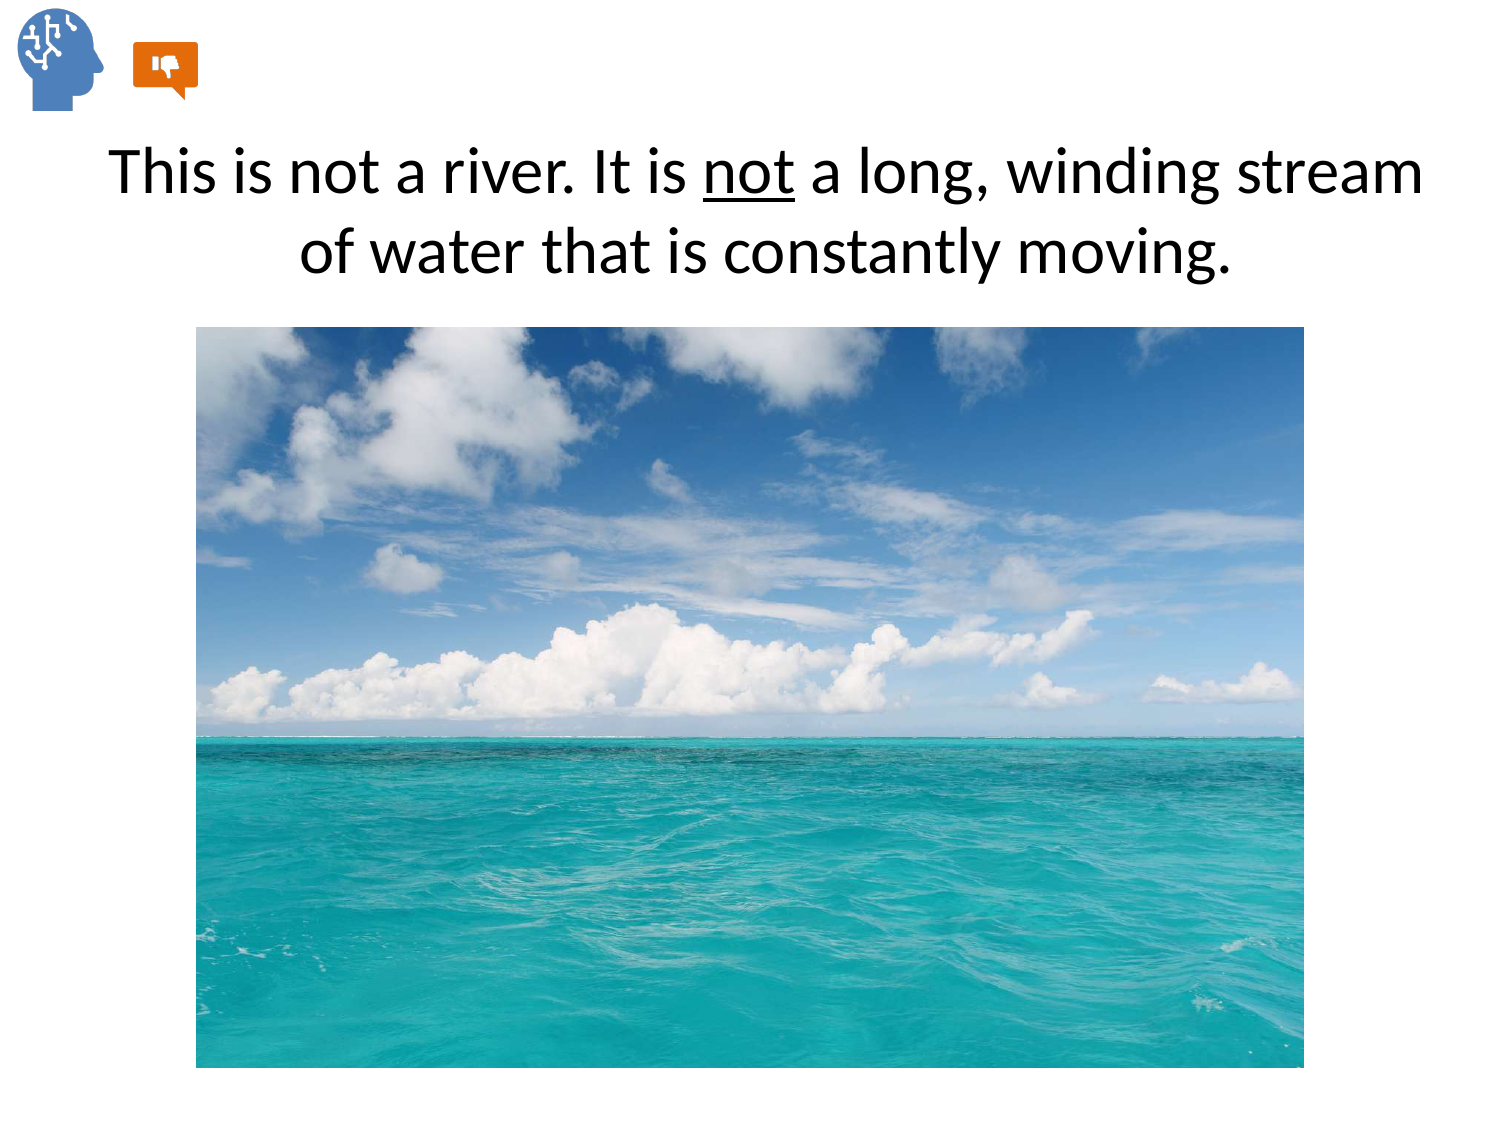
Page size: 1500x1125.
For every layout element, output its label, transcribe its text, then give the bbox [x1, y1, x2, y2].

title This is not a river. It is not a long, winding stream of water that is constantly moving. [60, 86, 1474, 328]
text_box [0, 0, 115, 121]
picture [195, 327, 1305, 1068]
picture [120, 25, 211, 116]
